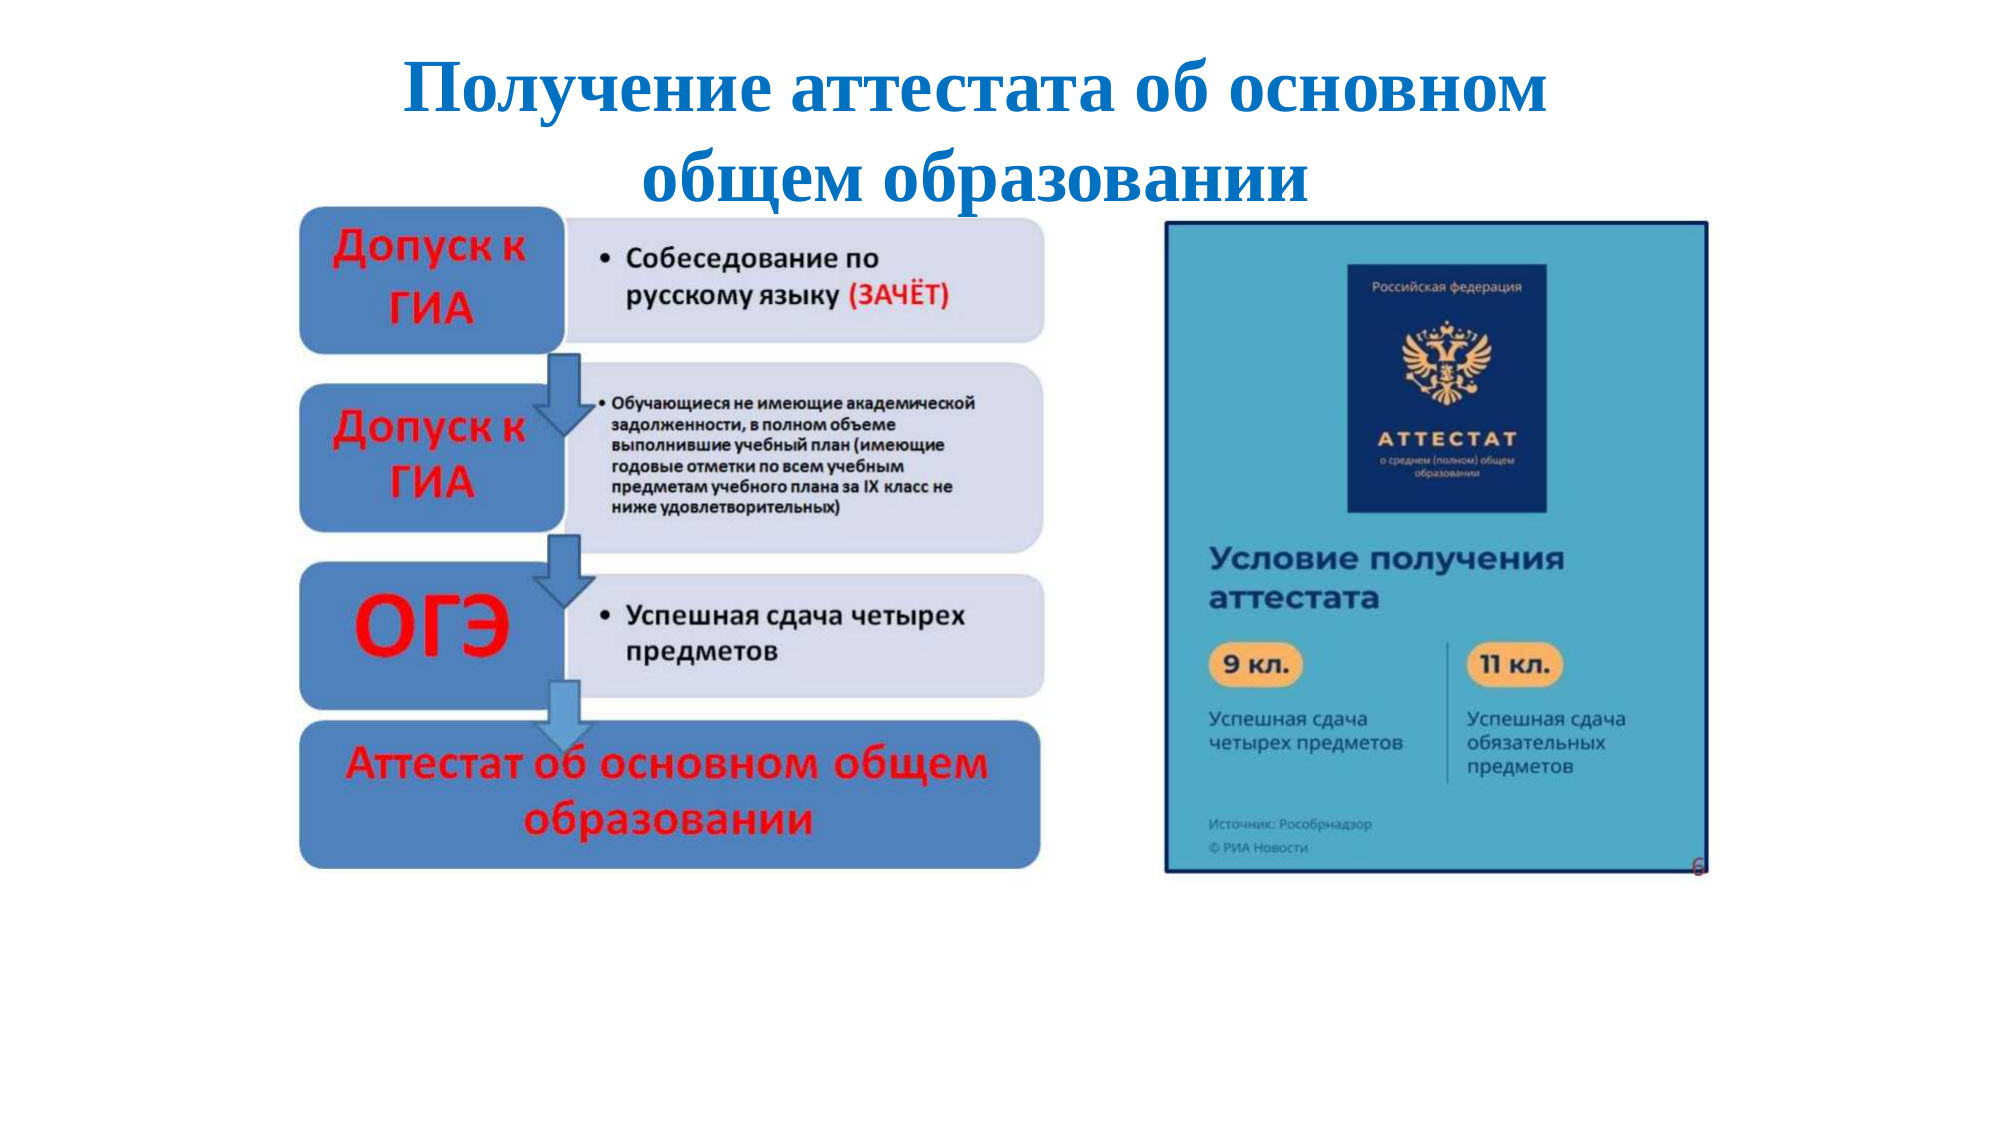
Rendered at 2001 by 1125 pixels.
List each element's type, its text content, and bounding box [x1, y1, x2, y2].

picture [279, 200, 1715, 882]
text_box Получение аттестата об основном общем образовании [402, 36, 1550, 198]
